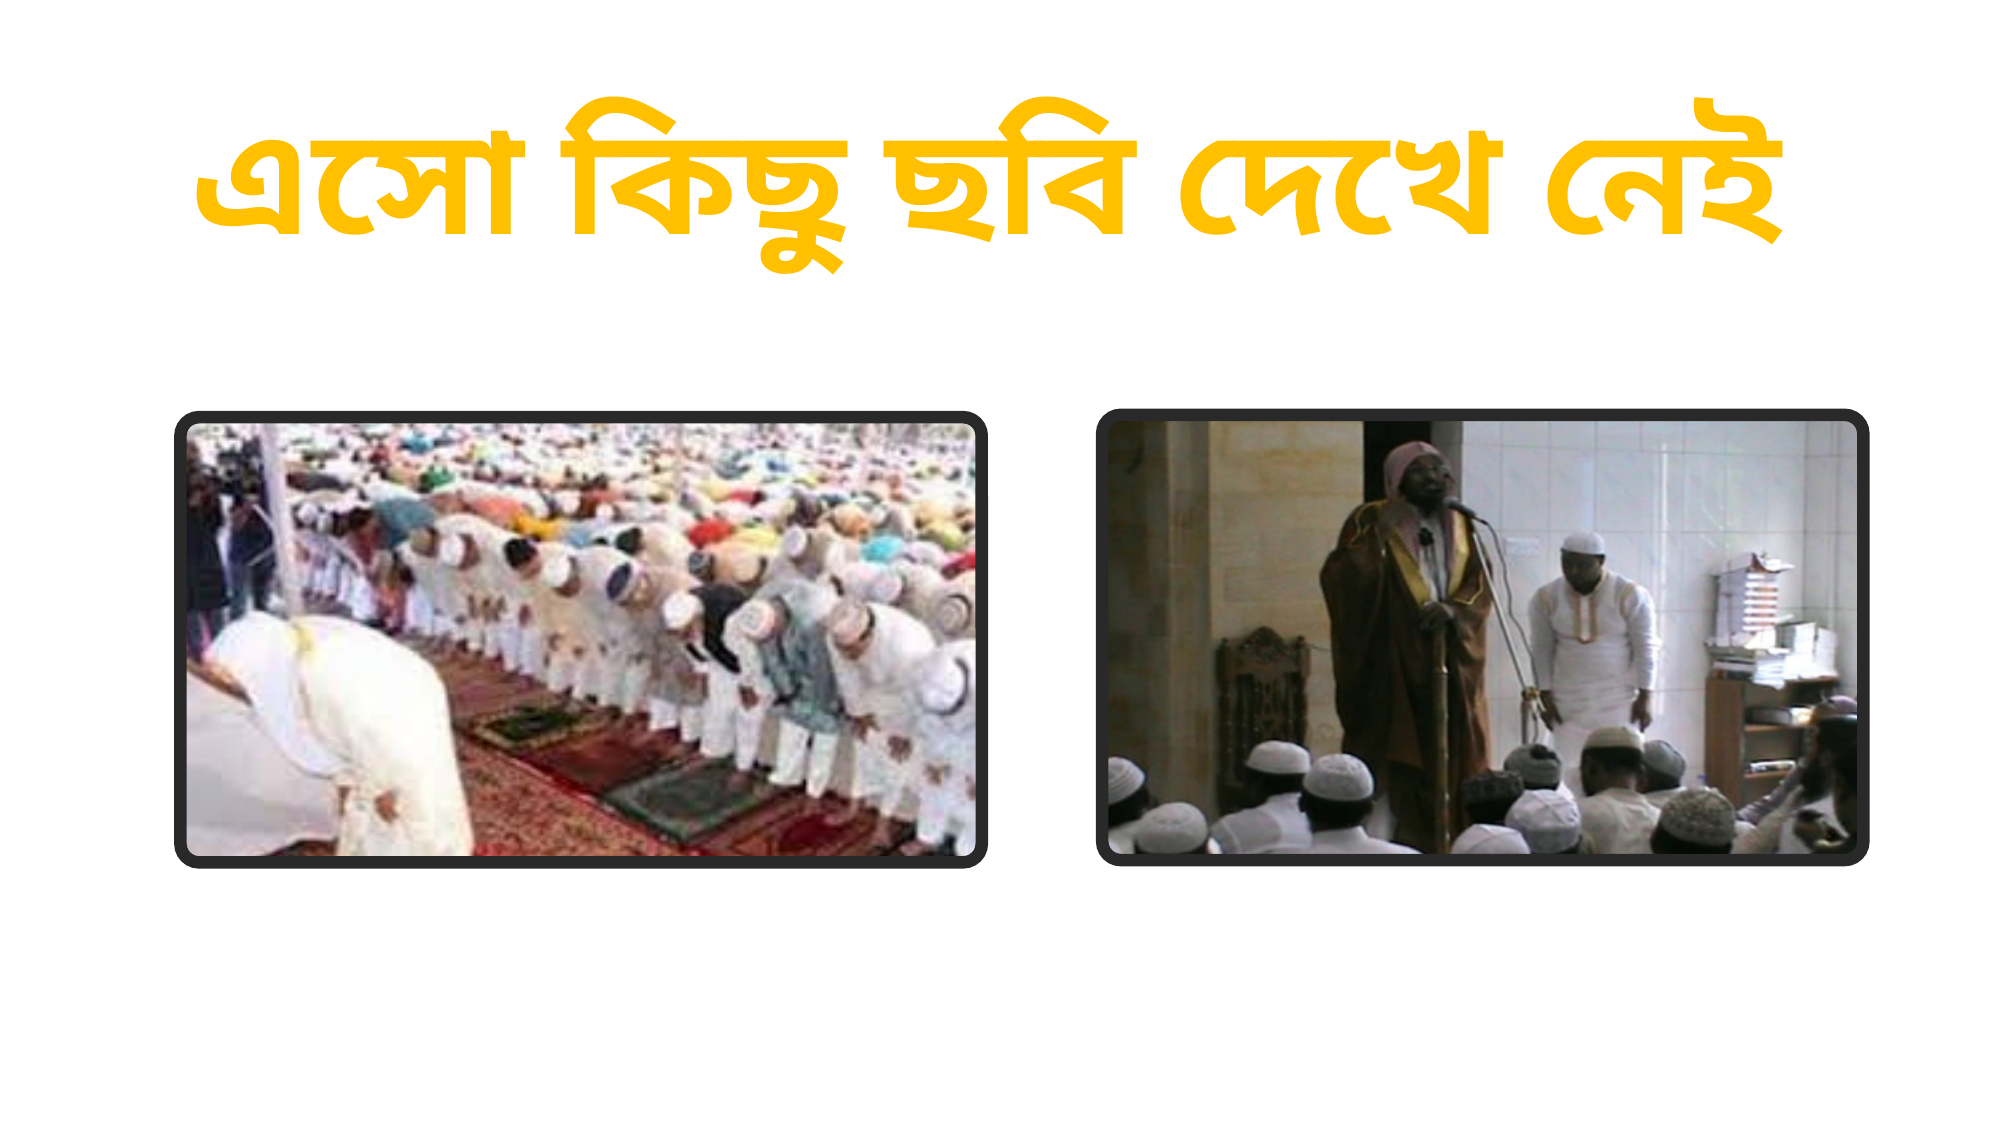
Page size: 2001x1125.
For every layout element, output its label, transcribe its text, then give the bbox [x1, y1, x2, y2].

text_box এসো কিছু ছবি দেখে নেই [178, 77, 1850, 273]
picture [1102, 414, 1864, 861]
picture [180, 417, 982, 863]
